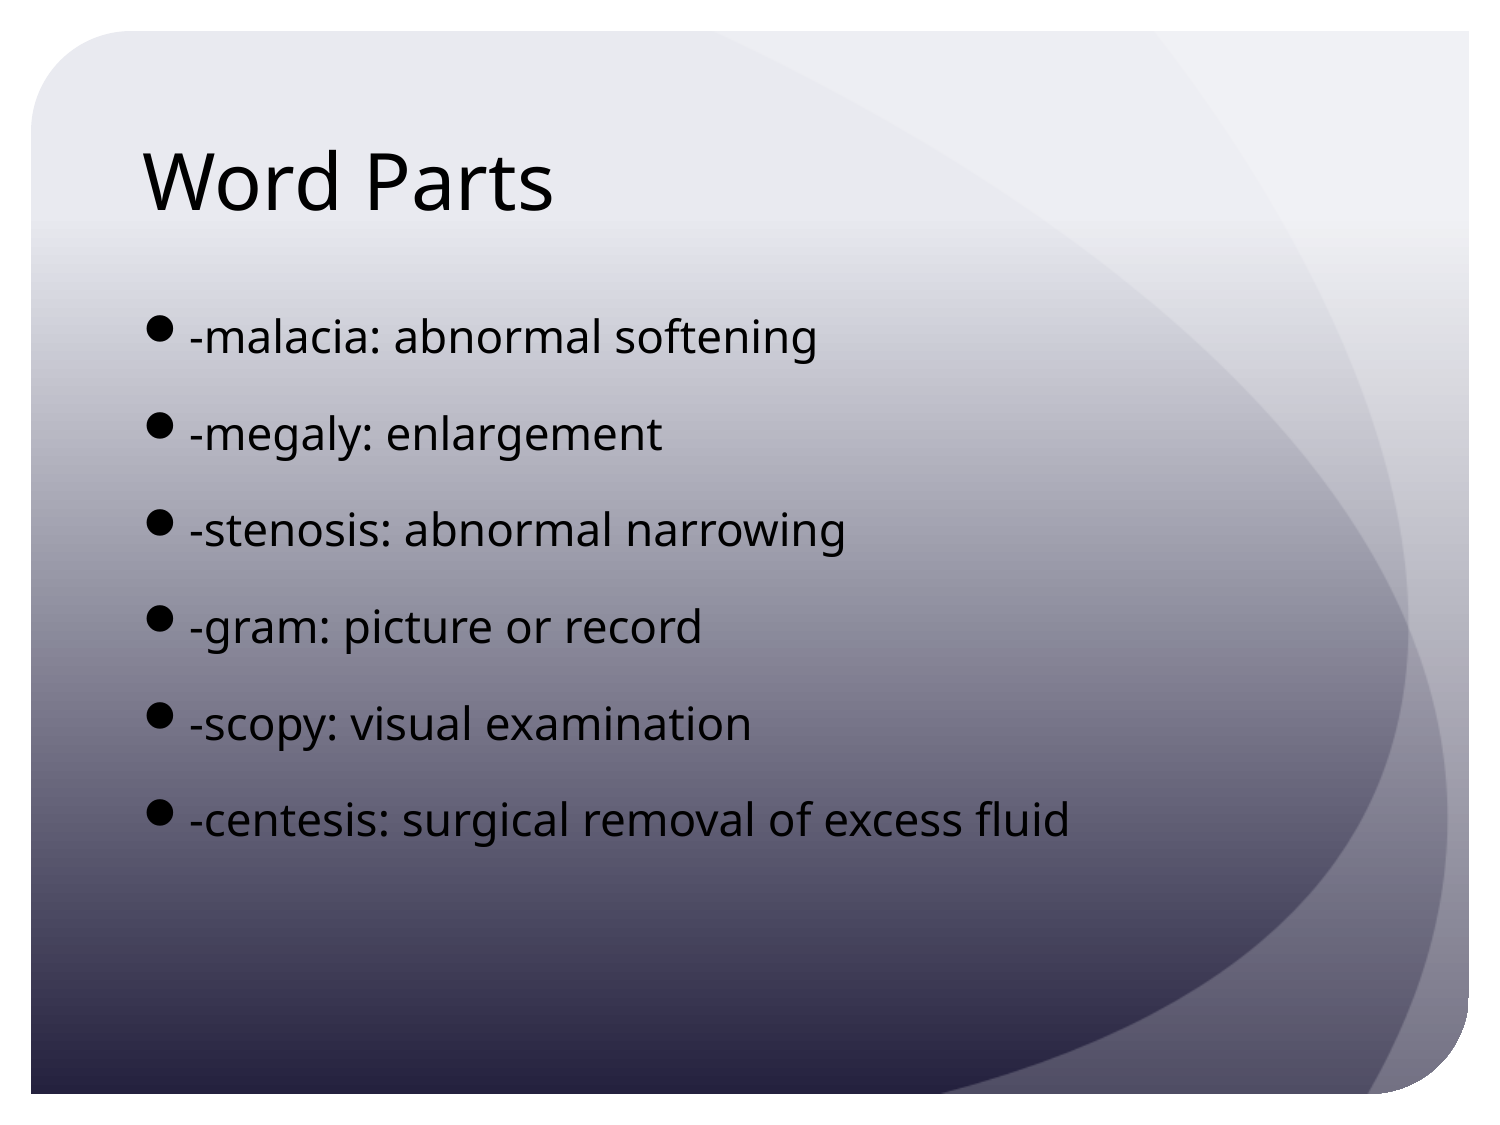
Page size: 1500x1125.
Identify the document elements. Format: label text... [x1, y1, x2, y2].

list -malacia: abnormal softening -megaly: enlargement -stenosis: abnormal narrowing -gram: picture or record -scopy: visual examination -centesis: surgical removal of excess fluid [127, 299, 1372, 991]
title Word Parts [127, 62, 1372, 234]
picture [24, 30, 1473, 1094]
